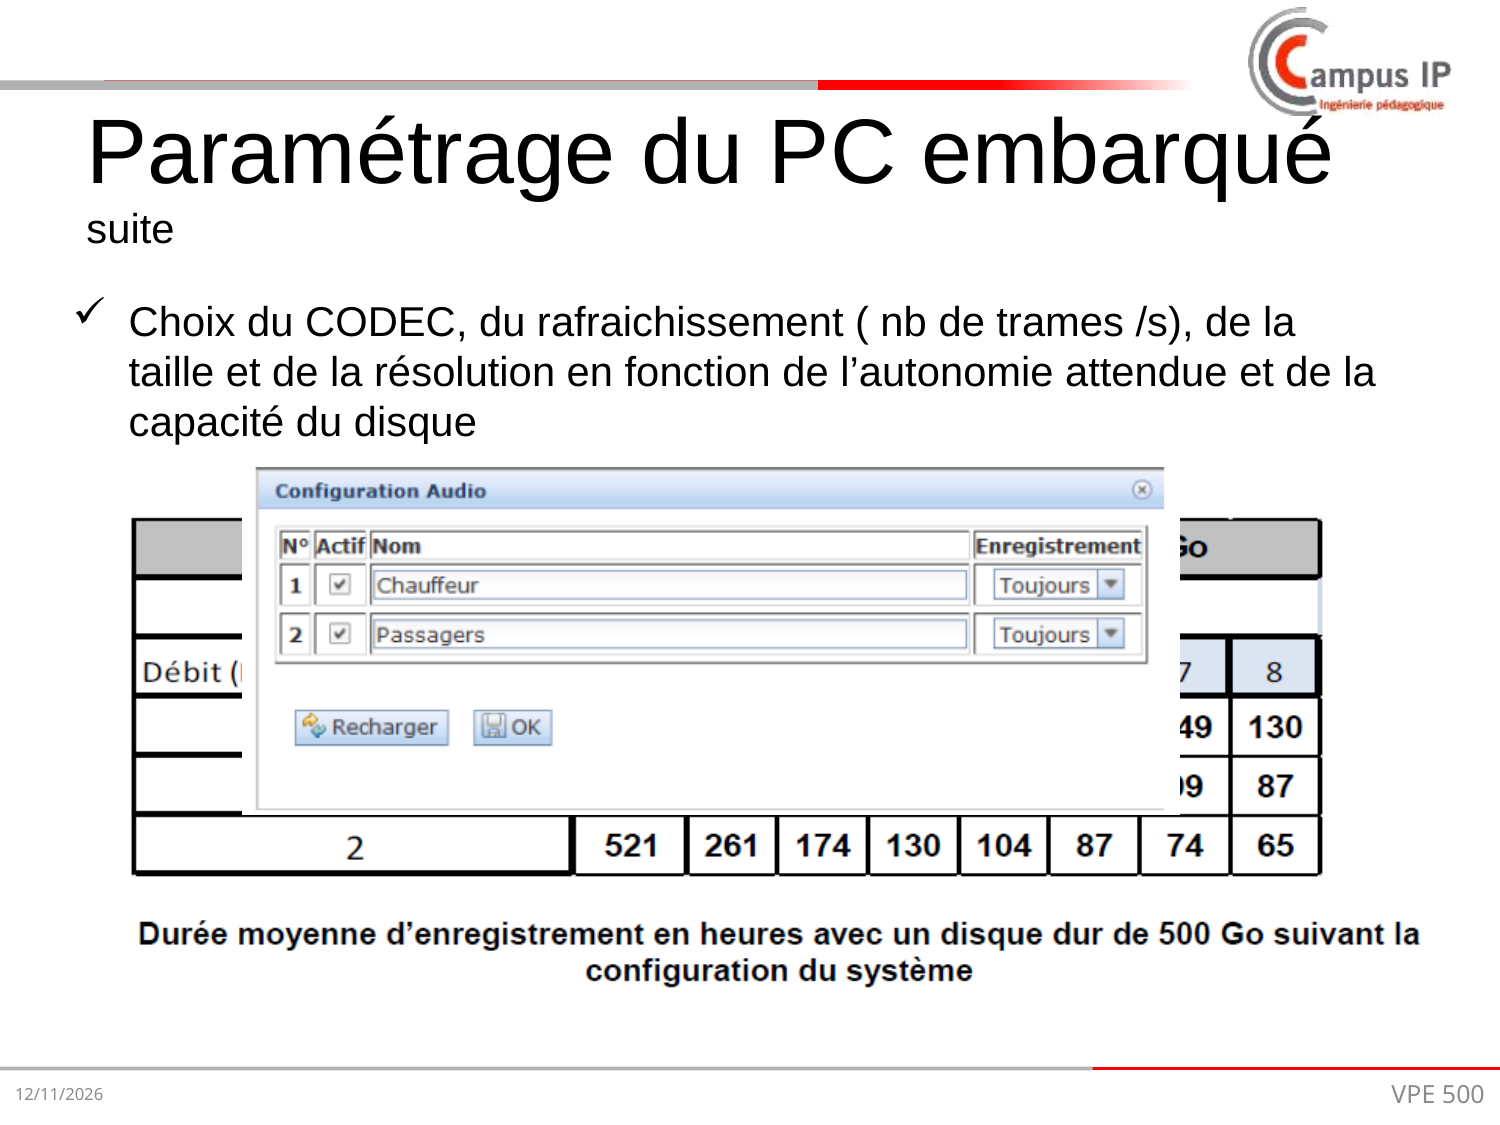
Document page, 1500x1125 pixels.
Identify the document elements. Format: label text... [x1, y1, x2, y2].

picture [1248, 7, 1474, 116]
picture [56, 444, 1500, 1042]
title Paramétrage du PC embarqué suite [71, 78, 1422, 266]
list Choix du CODEC, du rafraichissement ( nb de trames /s), de la taille et de la résolution en fonction de l’autonomie attendue et de la capacité du disque Paramétrages des entrées audio et définitions des alarmes audio Déclaration et paramétrage des entrées à synchroniser : alarme d’ouverture porte alarme obstruction caméra alarmes sonore alarme chauffeur [57, 228, 1408, 454]
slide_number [0, 1065, 350, 1125]
footer VPE 500 [1025, 1065, 1500, 1125]
